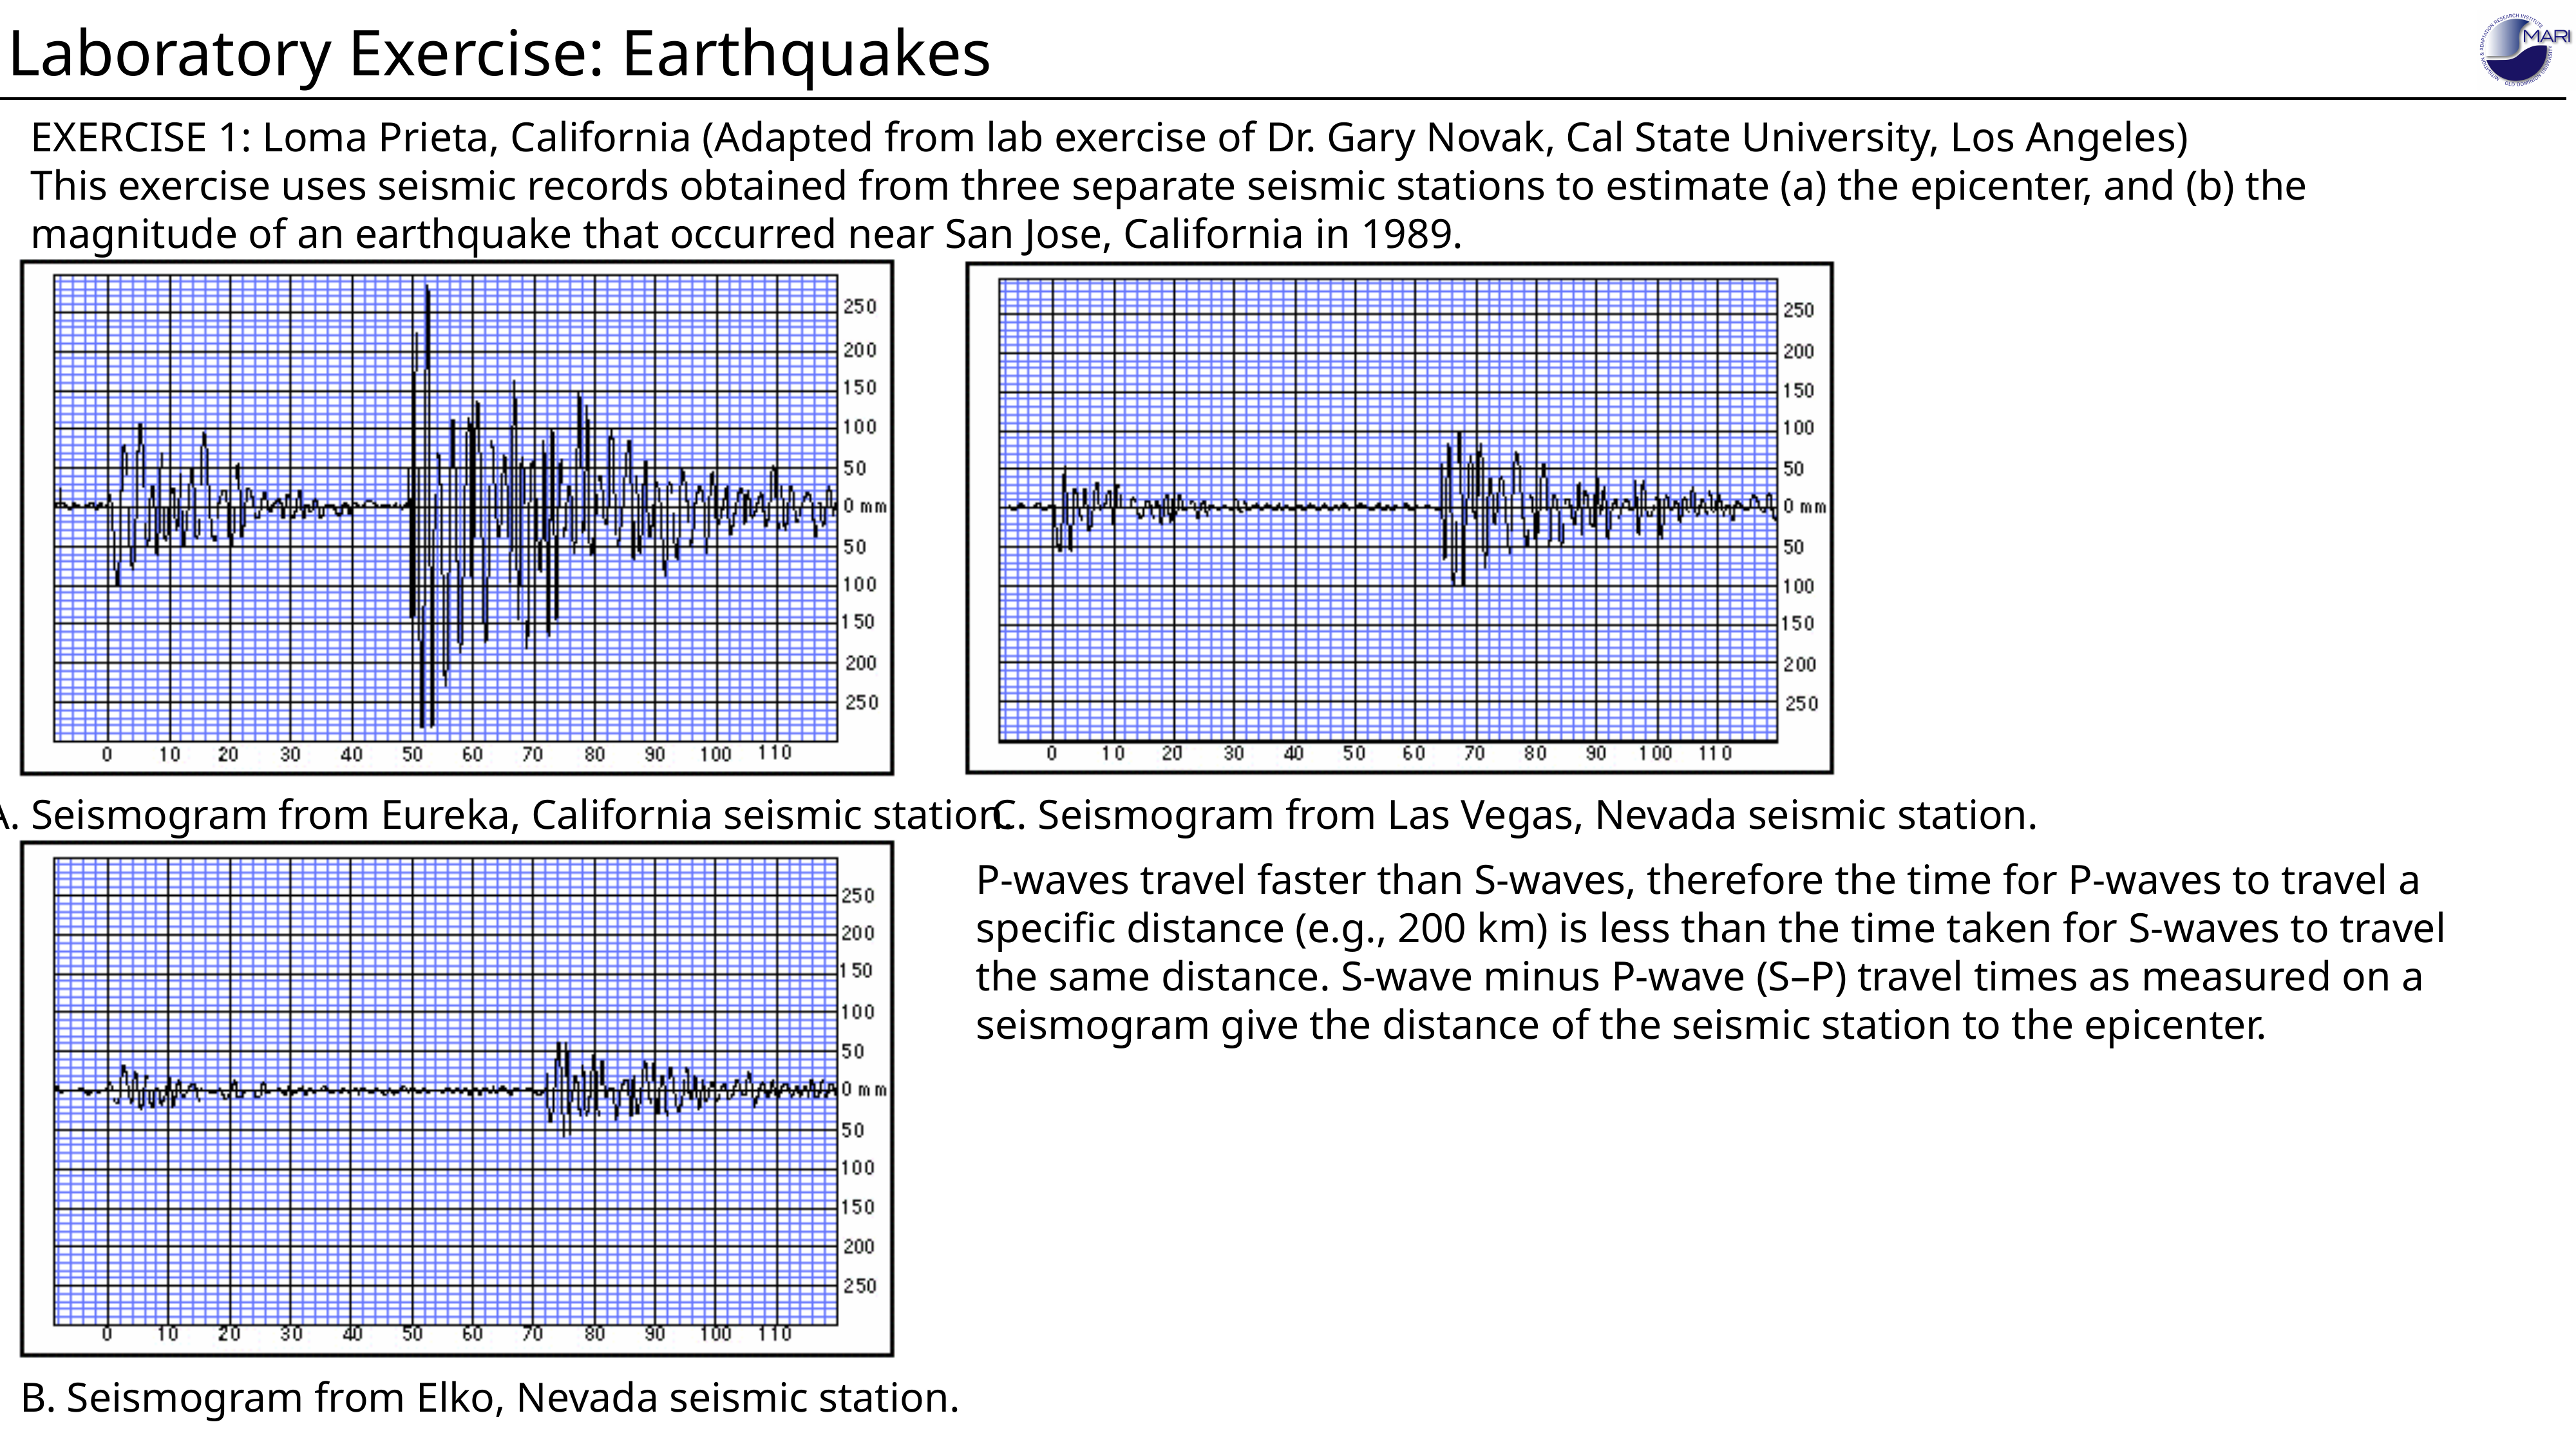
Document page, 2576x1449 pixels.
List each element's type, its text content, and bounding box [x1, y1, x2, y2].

text_box Laboratory Exercise: Earthquakes [1, 6, 999, 93]
picture [18, 258, 898, 779]
picture [964, 260, 1837, 777]
text_box C. Seismogram from Las Vegas, Nevada seismic station. [986, 783, 2045, 843]
text_box P-waves travel faster than S-waves, therefore the time for P-waves to travel a specific distance (e.g., 200 km) is less than the time taken for S-waves to travel the same distance. S-wave minus P-wave (S–P) travel times as measured on a seismogram give the distance of the seismic station to the epicenter. [971, 848, 2526, 1052]
text_box EXERCISE 1: Loma Prieta, California (Adapted from lab exercise of Dr. Gary Novak, Cal State University, Los Angeles) This exercise uses seismic records obtained from three separate seismic stations to estimate (a) the epicenter, and (b) the magnitude of an earthquake that occurred near San Jose, California in 1989. [25, 106, 2532, 262]
text_box B. Seismogram from Elko, Nevada seismic station. [14, 1366, 967, 1425]
picture [18, 839, 898, 1360]
text_box A. Seismogram from Eureka, California seismic station. [0, 783, 986, 843]
picture [2477, 9, 2576, 91]
